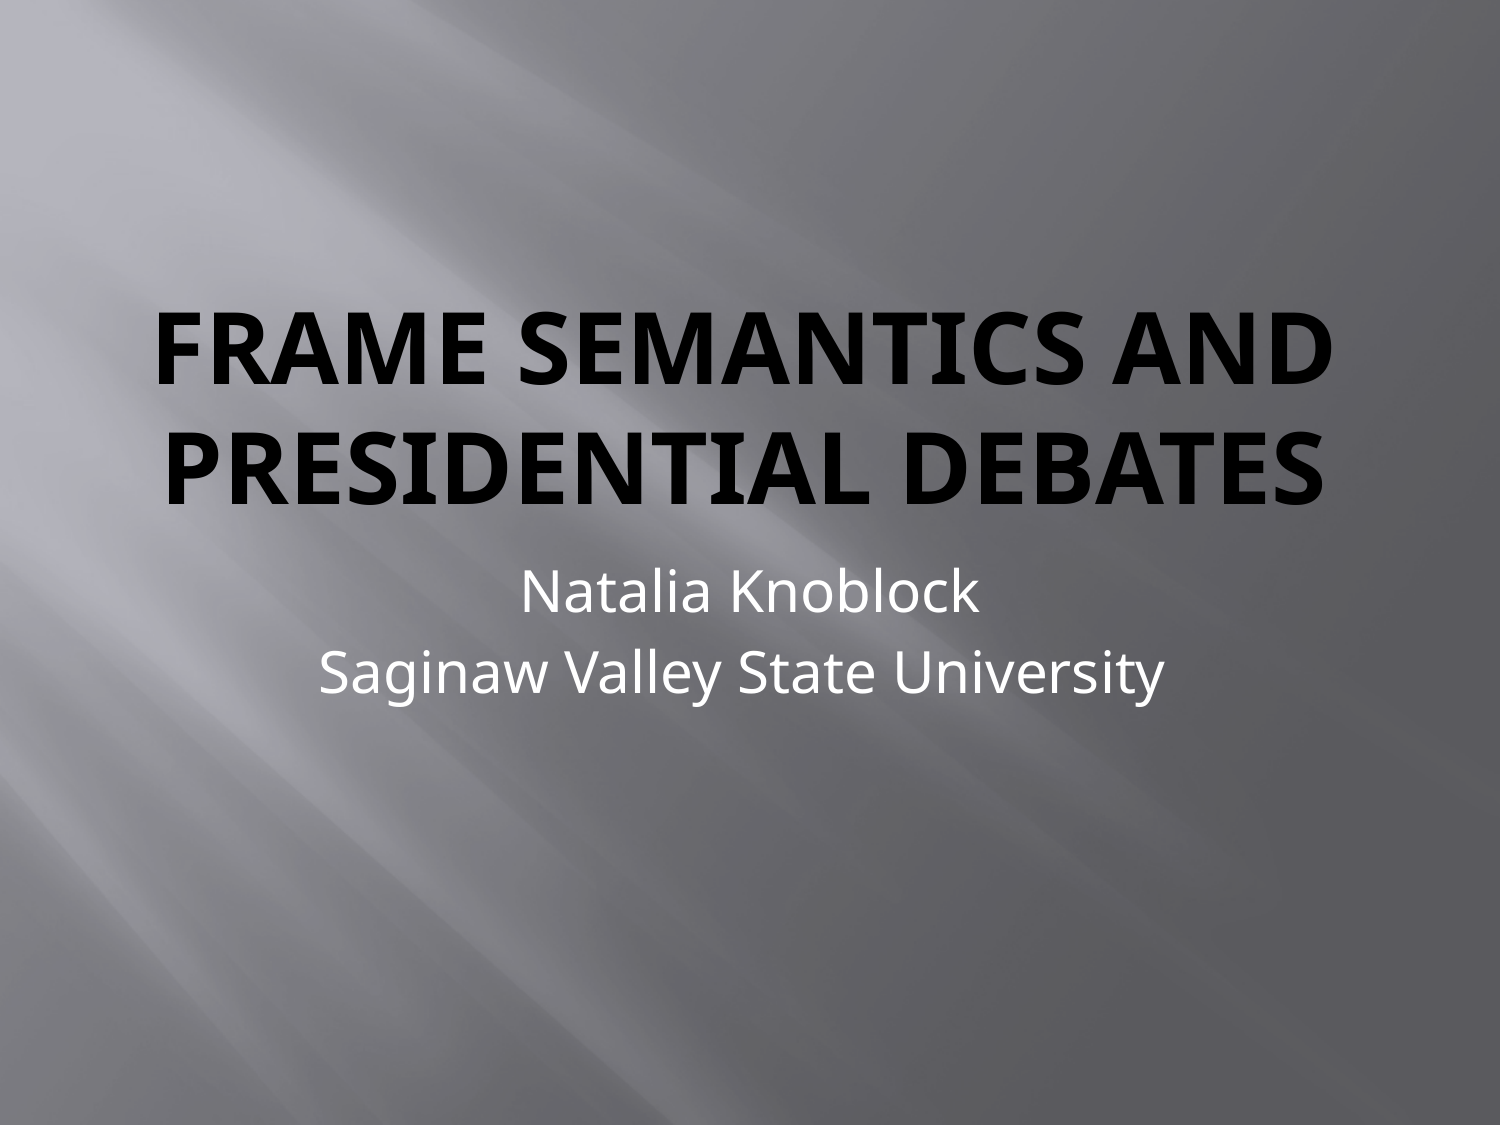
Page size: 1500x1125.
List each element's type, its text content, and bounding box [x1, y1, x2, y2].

subtitle Natalia Knoblock Saginaw Valley State University [225, 546, 1275, 834]
title Frame Semantics and Presidential Debates [69, 224, 1420, 525]
